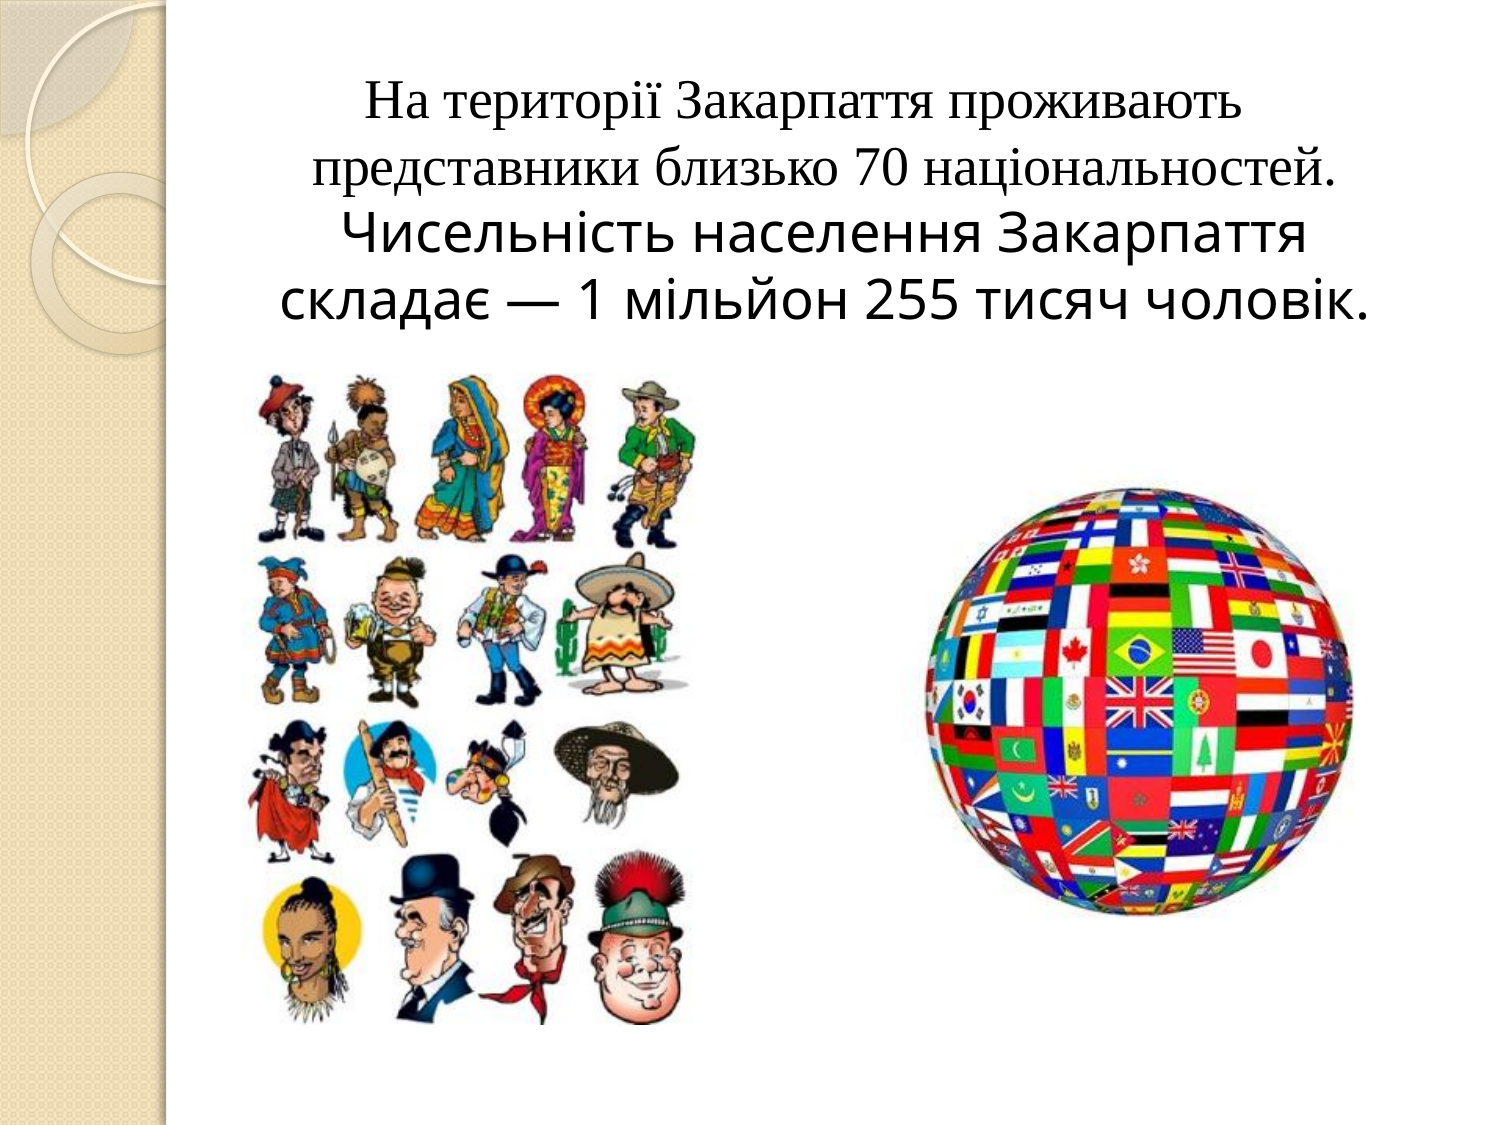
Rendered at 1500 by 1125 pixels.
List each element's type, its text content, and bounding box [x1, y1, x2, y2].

picture [903, 467, 1373, 937]
picture [241, 373, 704, 1025]
list На території Закарпаття проживають представники близько 70 національностей. Чисельність населення Закарпаття складає — 1 мільйон 255 тисяч чоловік. [182, 54, 1414, 388]
